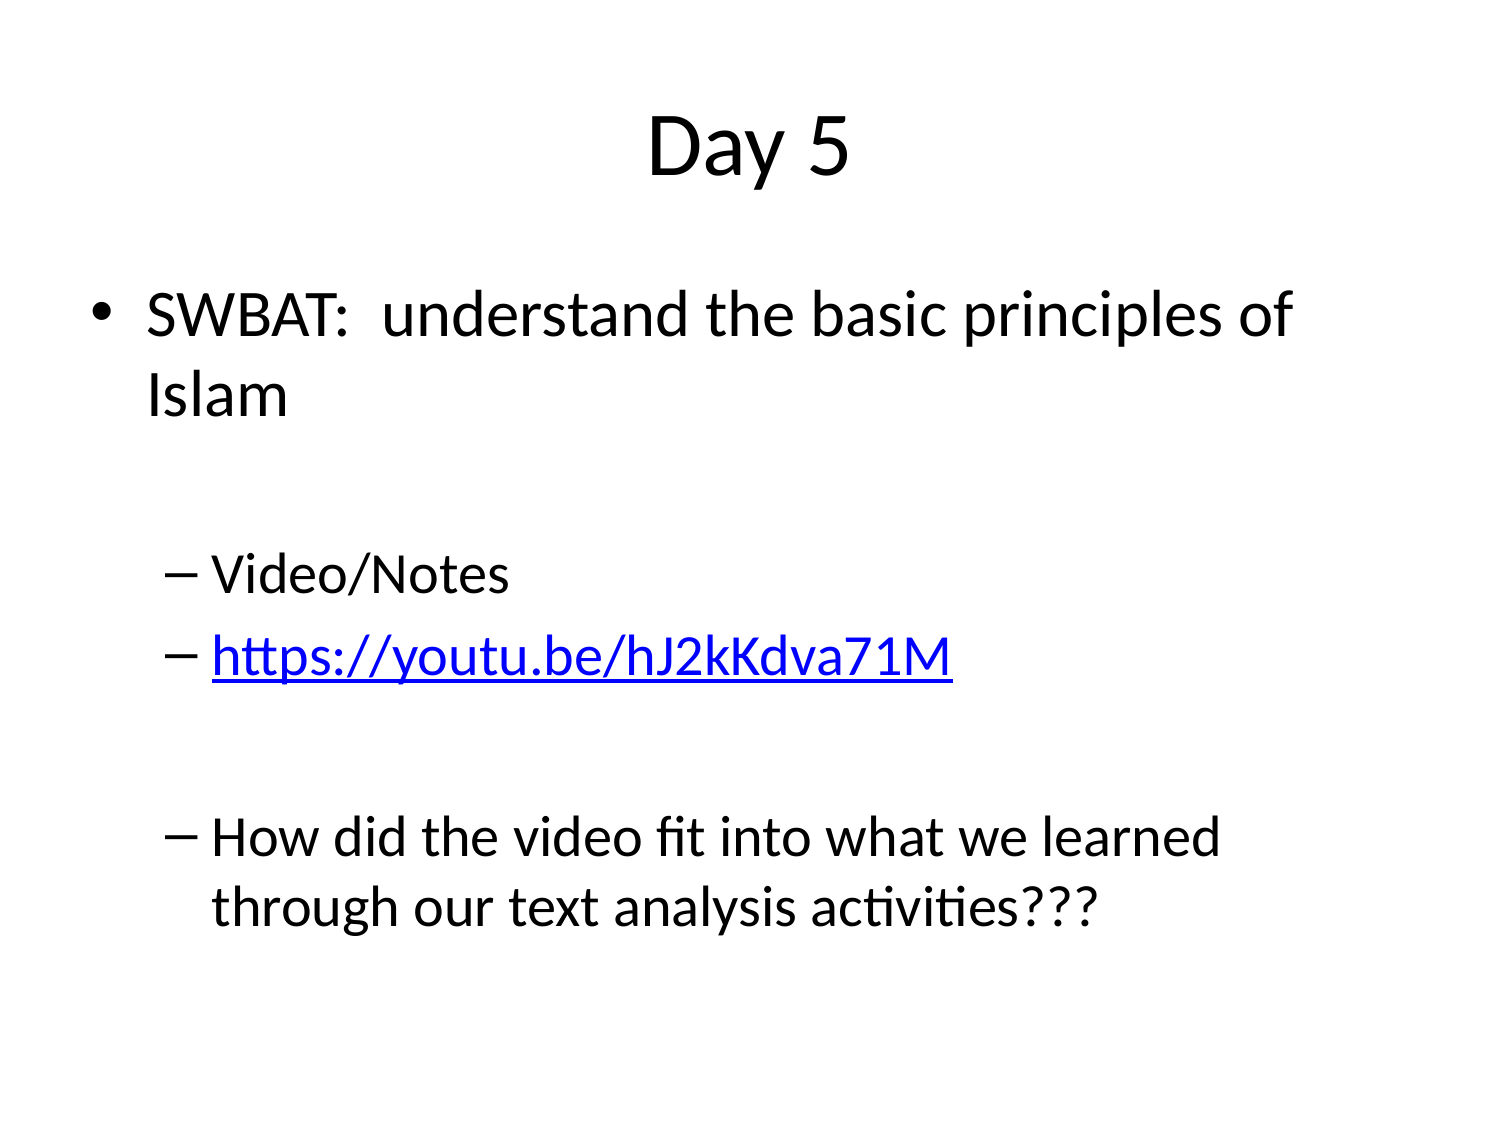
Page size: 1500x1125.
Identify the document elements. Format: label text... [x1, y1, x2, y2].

list SWBAT: understand the basic principles of Islam Video/Notes https://youtu.be/hJ2kKdva71M How did the video fit into what we learned through our text analysis activities??? [75, 262, 1425, 1005]
title Day 5 [75, 45, 1425, 233]
